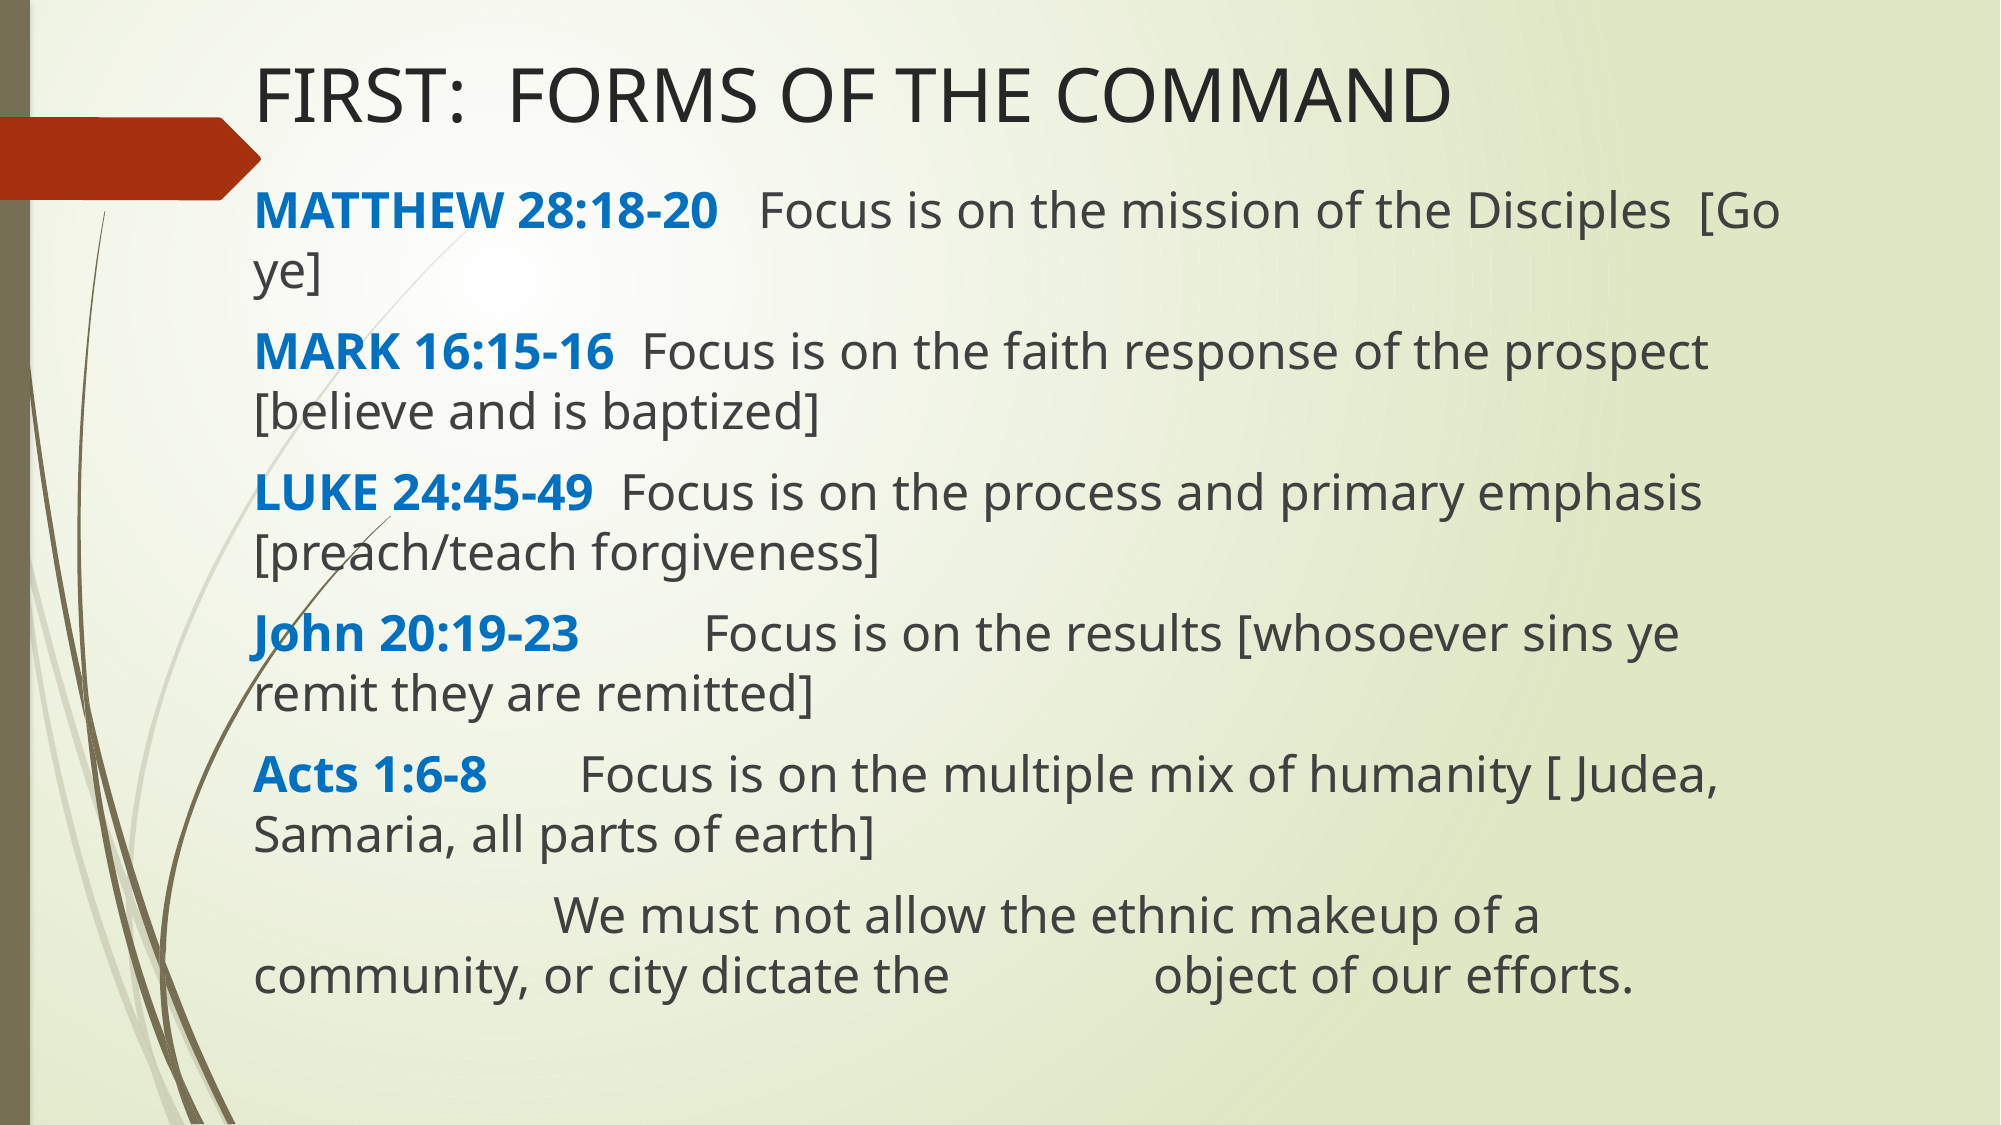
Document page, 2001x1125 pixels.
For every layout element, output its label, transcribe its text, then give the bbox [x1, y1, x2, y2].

list MATTHEW 28:18-20 Focus is on the mission of the Disciples [Go ye] MARK 16:15-16 Focus is on the faith response of the prospect [believe and is baptized] LUKE 24:45-49 Focus is on the process and primary emphasis [preach/teach forgiveness] John 20:19-23 Focus is on the results [whosoever sins ye remit they are remitted] Acts 1:6-8 Focus is on the multiple mix of humanity [ Judea, Samaria, all parts of earth] We must not allow the ethnic makeup of a community, or city dictate the object of our efforts. [238, 171, 1814, 1053]
title FIRST: FORMS OF THE COMMAND [238, 39, 1814, 171]
